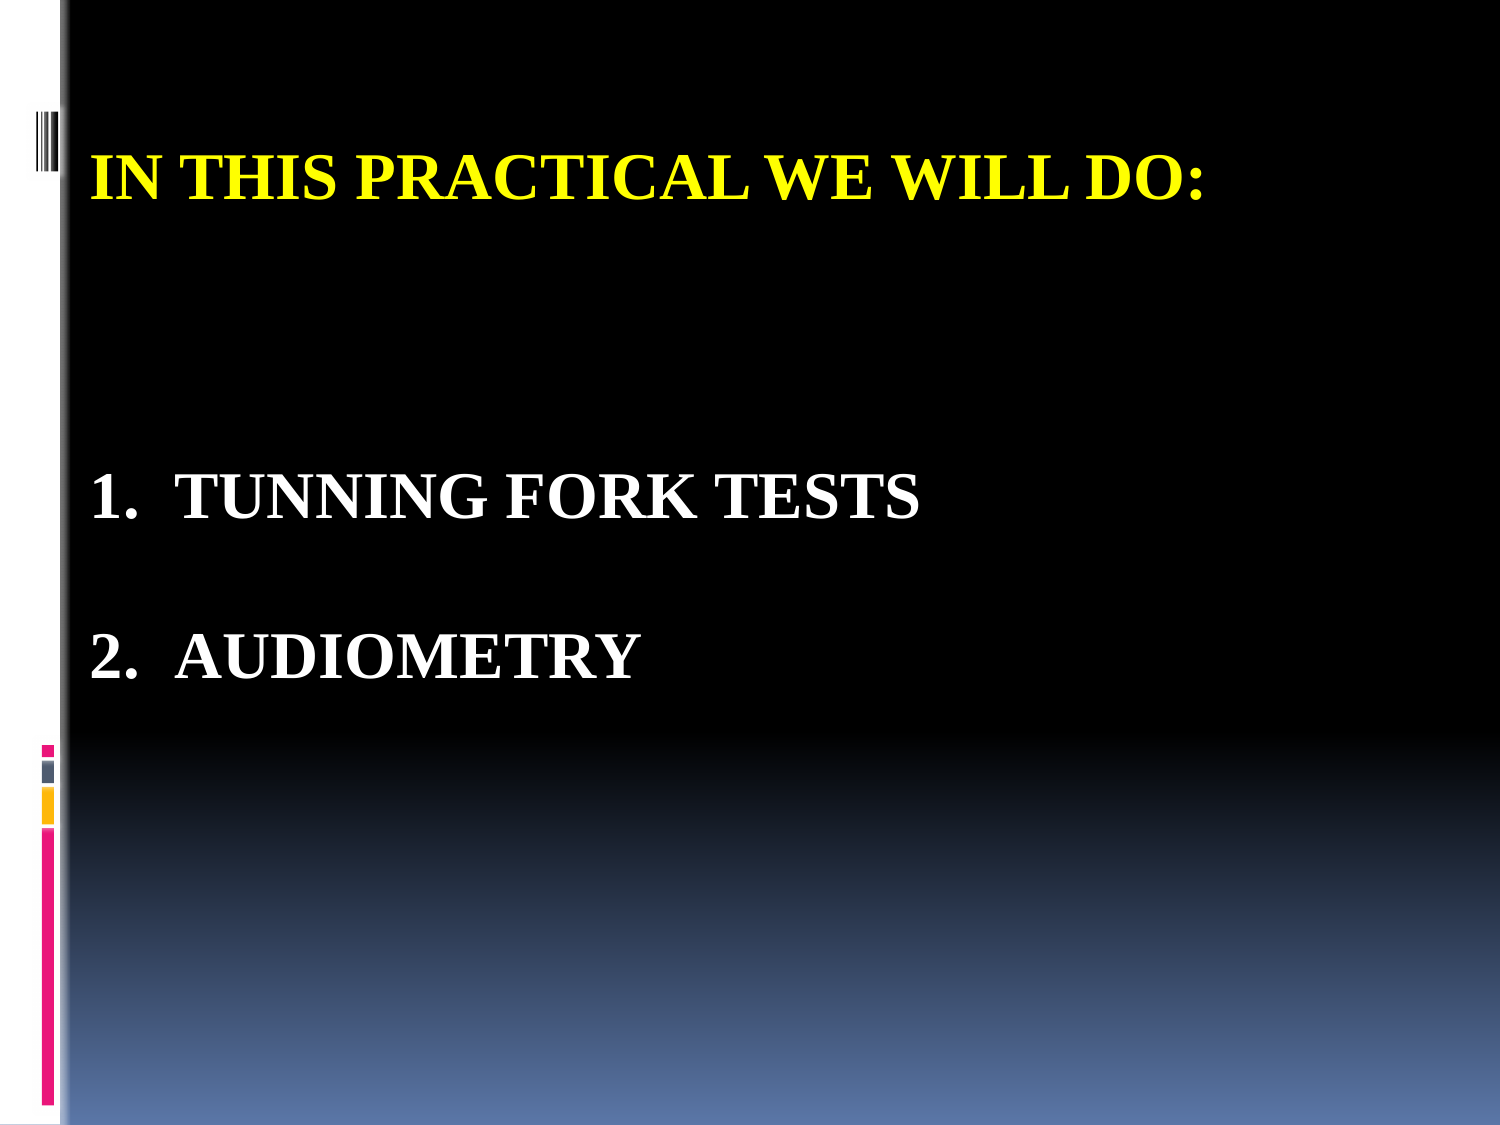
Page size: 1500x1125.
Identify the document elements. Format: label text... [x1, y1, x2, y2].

title IN THIS PRACTICAL WE WILL DO: TUNNING FORK TESTS AUDIOMETRY [75, 125, 1500, 725]
